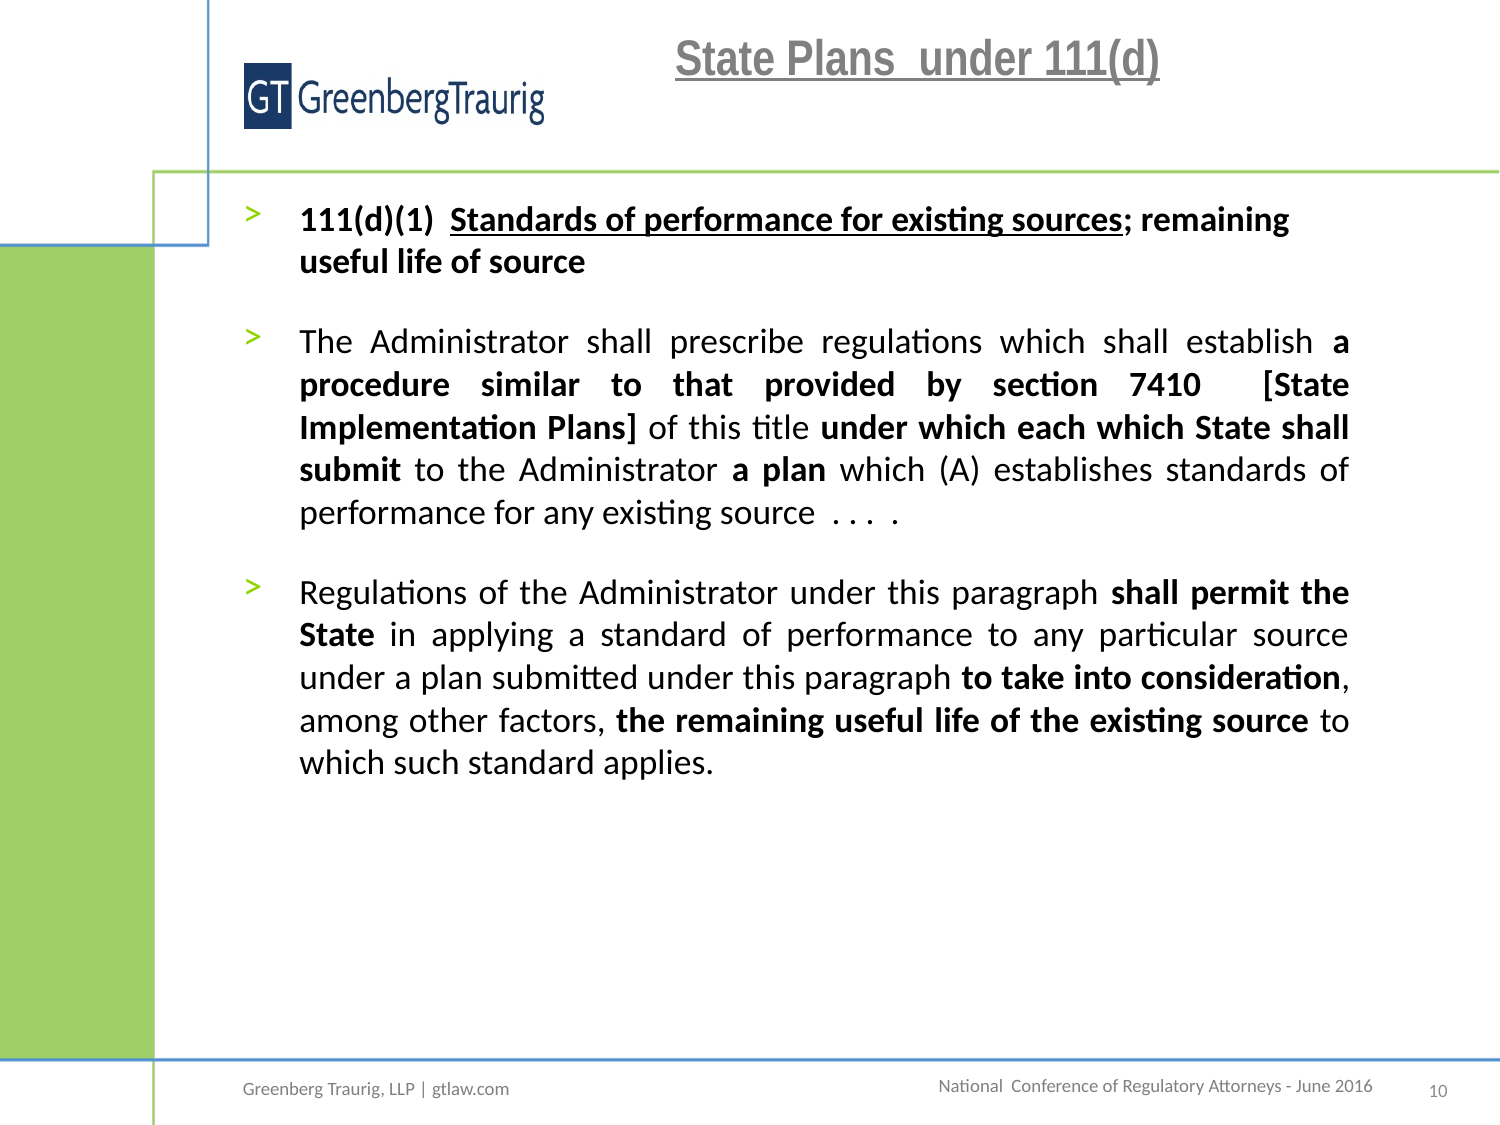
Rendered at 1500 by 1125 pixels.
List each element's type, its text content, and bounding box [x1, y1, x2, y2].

slide_number 10 [1387, 1060, 1463, 1121]
picture [0, 0, 1500, 1125]
title State Plans under 111(d) [675, 24, 1350, 171]
list 111(d)(1) Standards of performance for existing sources; remaining useful life of source The Administrator shall prescribe regulations which shall establish a procedure similar to that provided by section 7410 [State Implementation Plans] of this title under which each which State shall submit to the Administrator a plan which (A) establishes standards of performance for any existing source . . . . Regulations of the Administrator under this paragraph shall permit the State in applying a standard of performance to any particular source under a plan submitted under this paragraph to take into consideration, among other factors, the remaining useful life of the existing source to which such standard applies. [243, 195, 1350, 1063]
